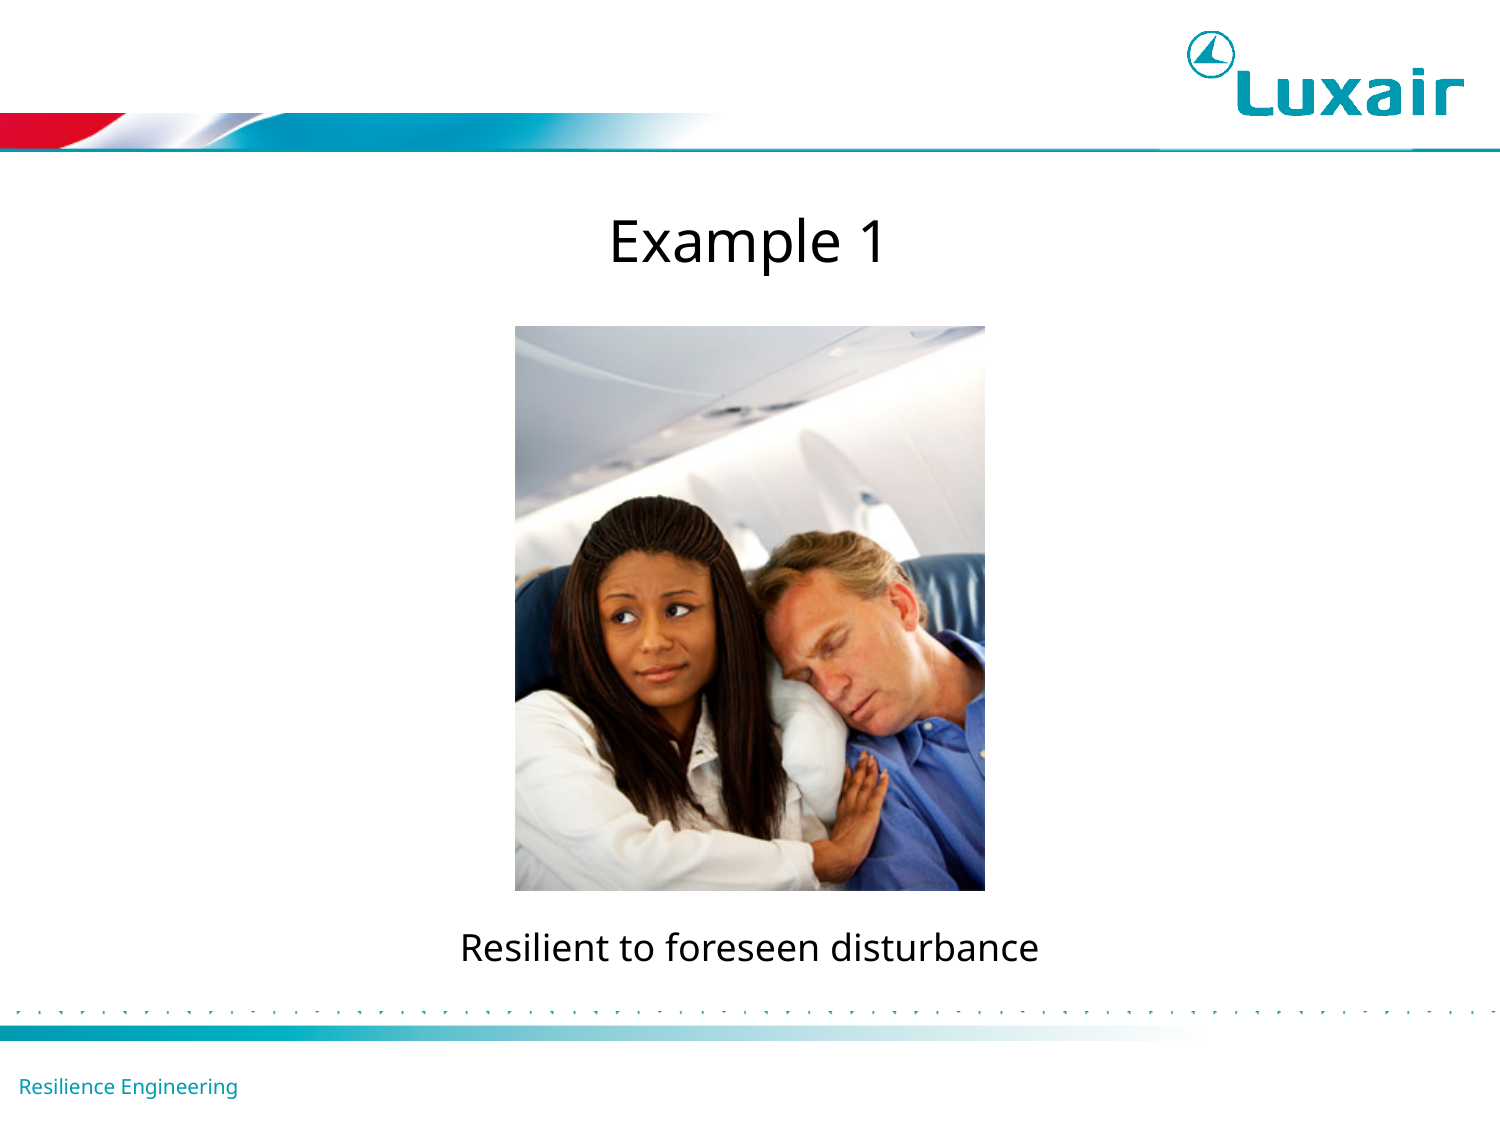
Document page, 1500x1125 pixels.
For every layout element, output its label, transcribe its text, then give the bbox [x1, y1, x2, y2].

picture [515, 326, 985, 891]
picture [0, 1011, 1500, 1041]
text_box Resilient to foreseen disturbance [0, 916, 1500, 977]
text_box Example 1 [0, 196, 1500, 281]
picture [0, 31, 1500, 152]
